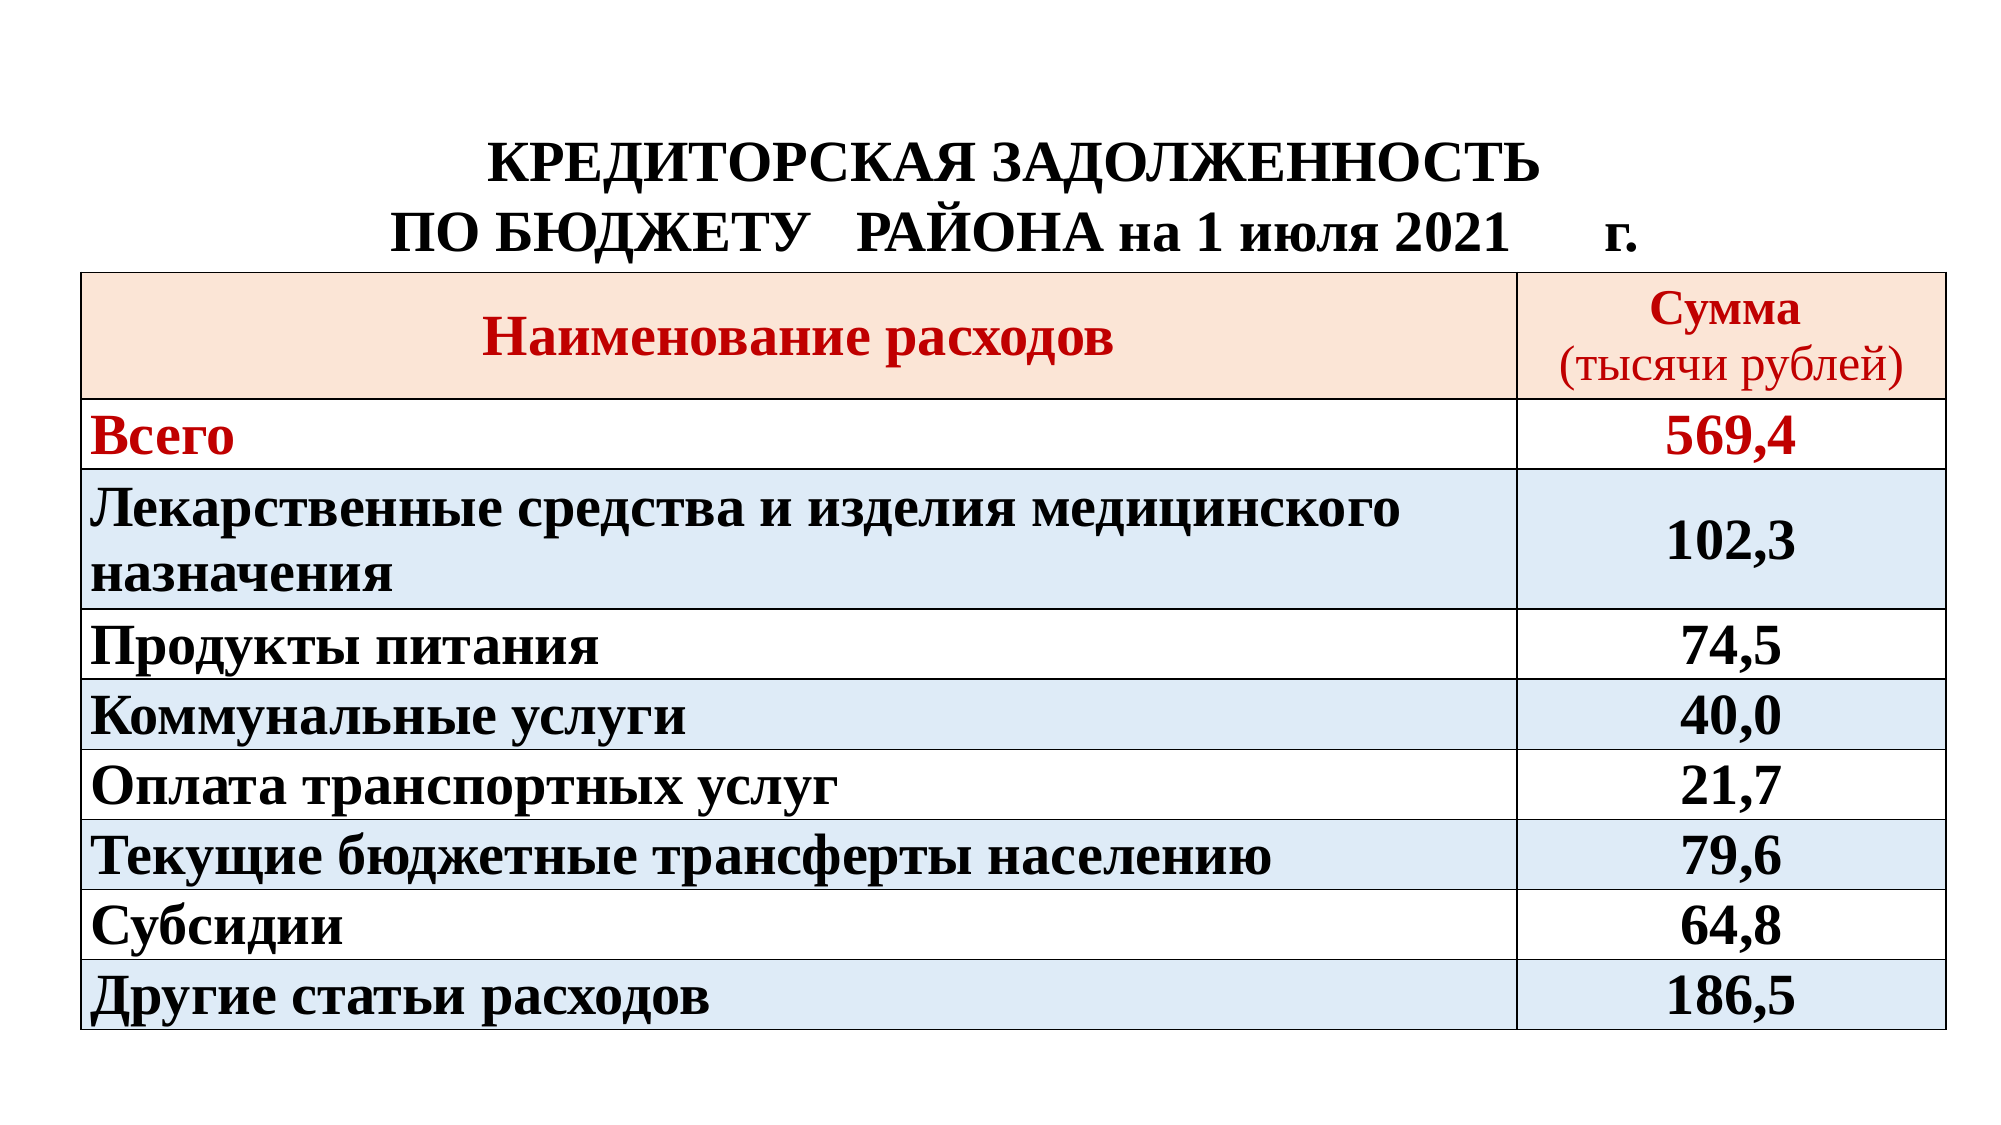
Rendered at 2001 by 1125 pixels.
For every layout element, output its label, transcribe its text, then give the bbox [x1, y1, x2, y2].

table_cell 74,5 [1518, 610, 1945, 678]
table_cell 64,8 [1518, 890, 1945, 959]
table_cell 186,5 [1518, 960, 1945, 1029]
table_cell Субсидии [82, 890, 1516, 959]
table_cell 40,0 [1518, 680, 1945, 749]
table_header Сумма (тысячи рублей) [1518, 273, 1945, 398]
table_cell 21,7 [1518, 750, 1945, 819]
table_cell 569,4 [1518, 400, 1945, 468]
table_cell Текущие бюджетные трансферты населению [82, 820, 1516, 889]
table_cell 79,6 [1518, 820, 1945, 889]
table_cell Продукты питания [82, 610, 1516, 678]
table_cell Лекарственные средства и изделия медицинского назначения [82, 470, 1516, 608]
table_cell Коммунальные услуги [82, 680, 1516, 749]
table_header Наименование расходов [82, 273, 1516, 398]
text_box КРЕДИТОРСКАЯ ЗАДОЛЖЕННОСТЬ ПО БЮДЖЕТУ РАЙОНА на 1 июля 2021 г. [243, 115, 1786, 271]
table_cell 102,3 [1518, 470, 1945, 608]
table_cell Другие статьи расходов [82, 960, 1516, 1029]
table_cell Оплата транспортных услуг [82, 750, 1516, 819]
table_cell Всего [82, 400, 1516, 468]
